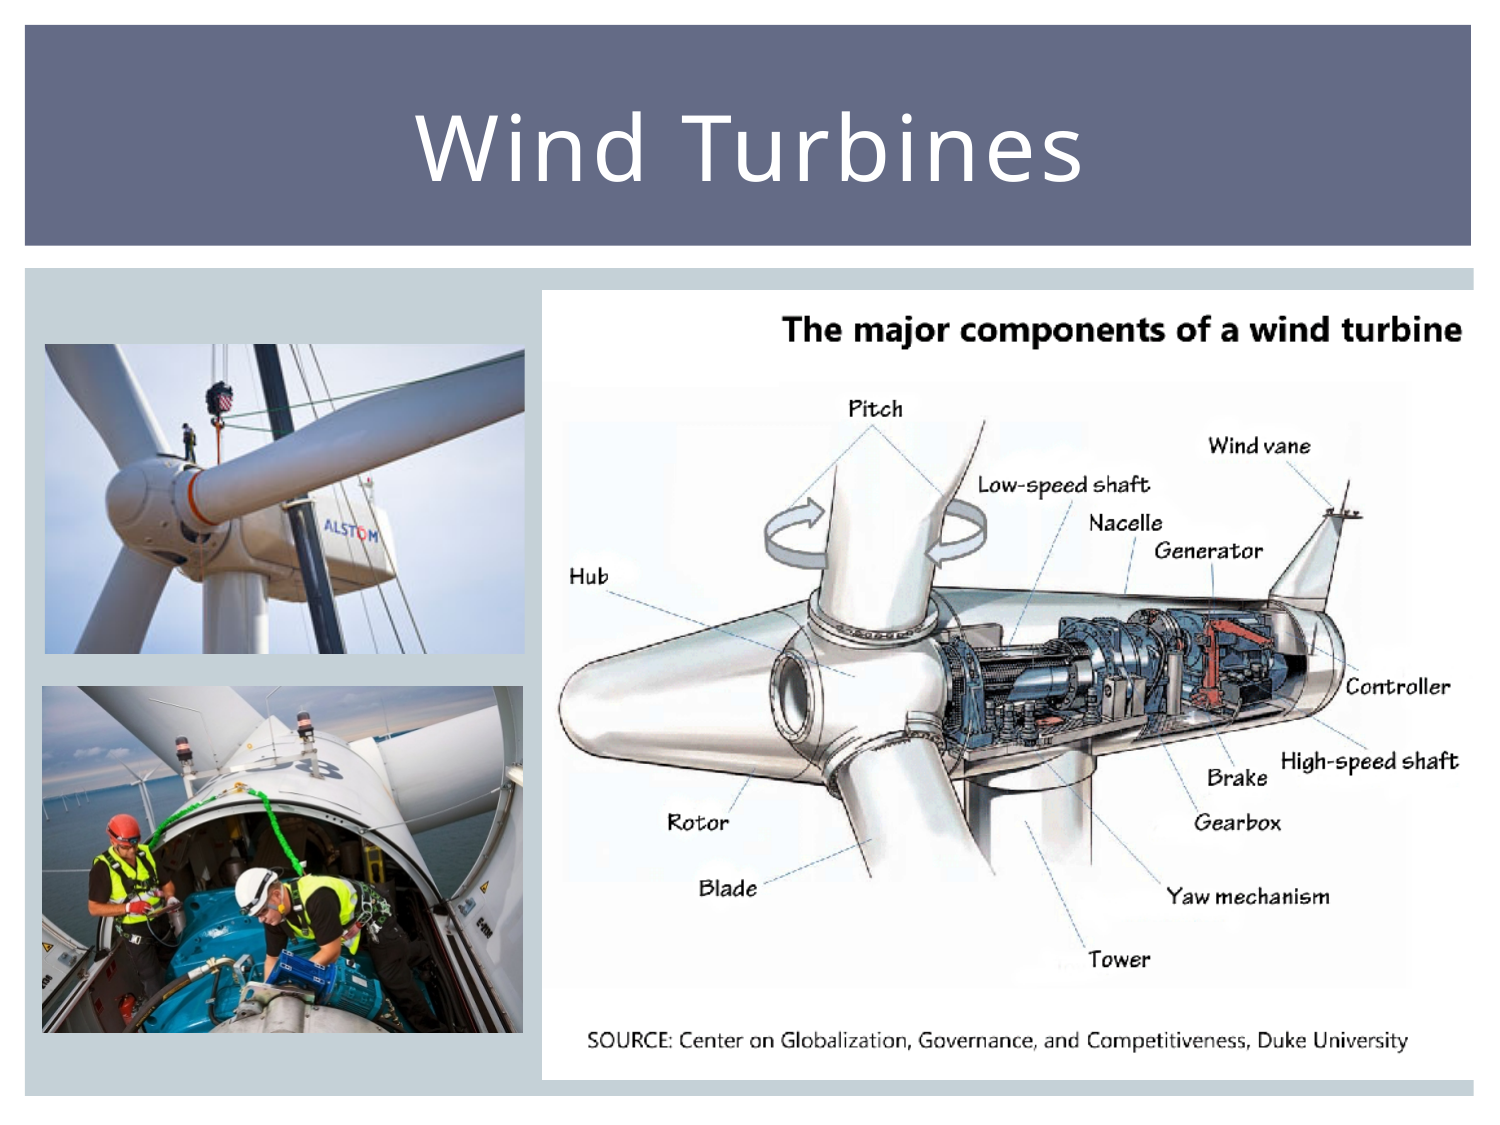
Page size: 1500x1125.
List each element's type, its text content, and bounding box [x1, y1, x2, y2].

title Wind Turbines [62, 58, 1438, 232]
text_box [542, 290, 1474, 1080]
picture [41, 686, 523, 1033]
picture [44, 344, 525, 654]
